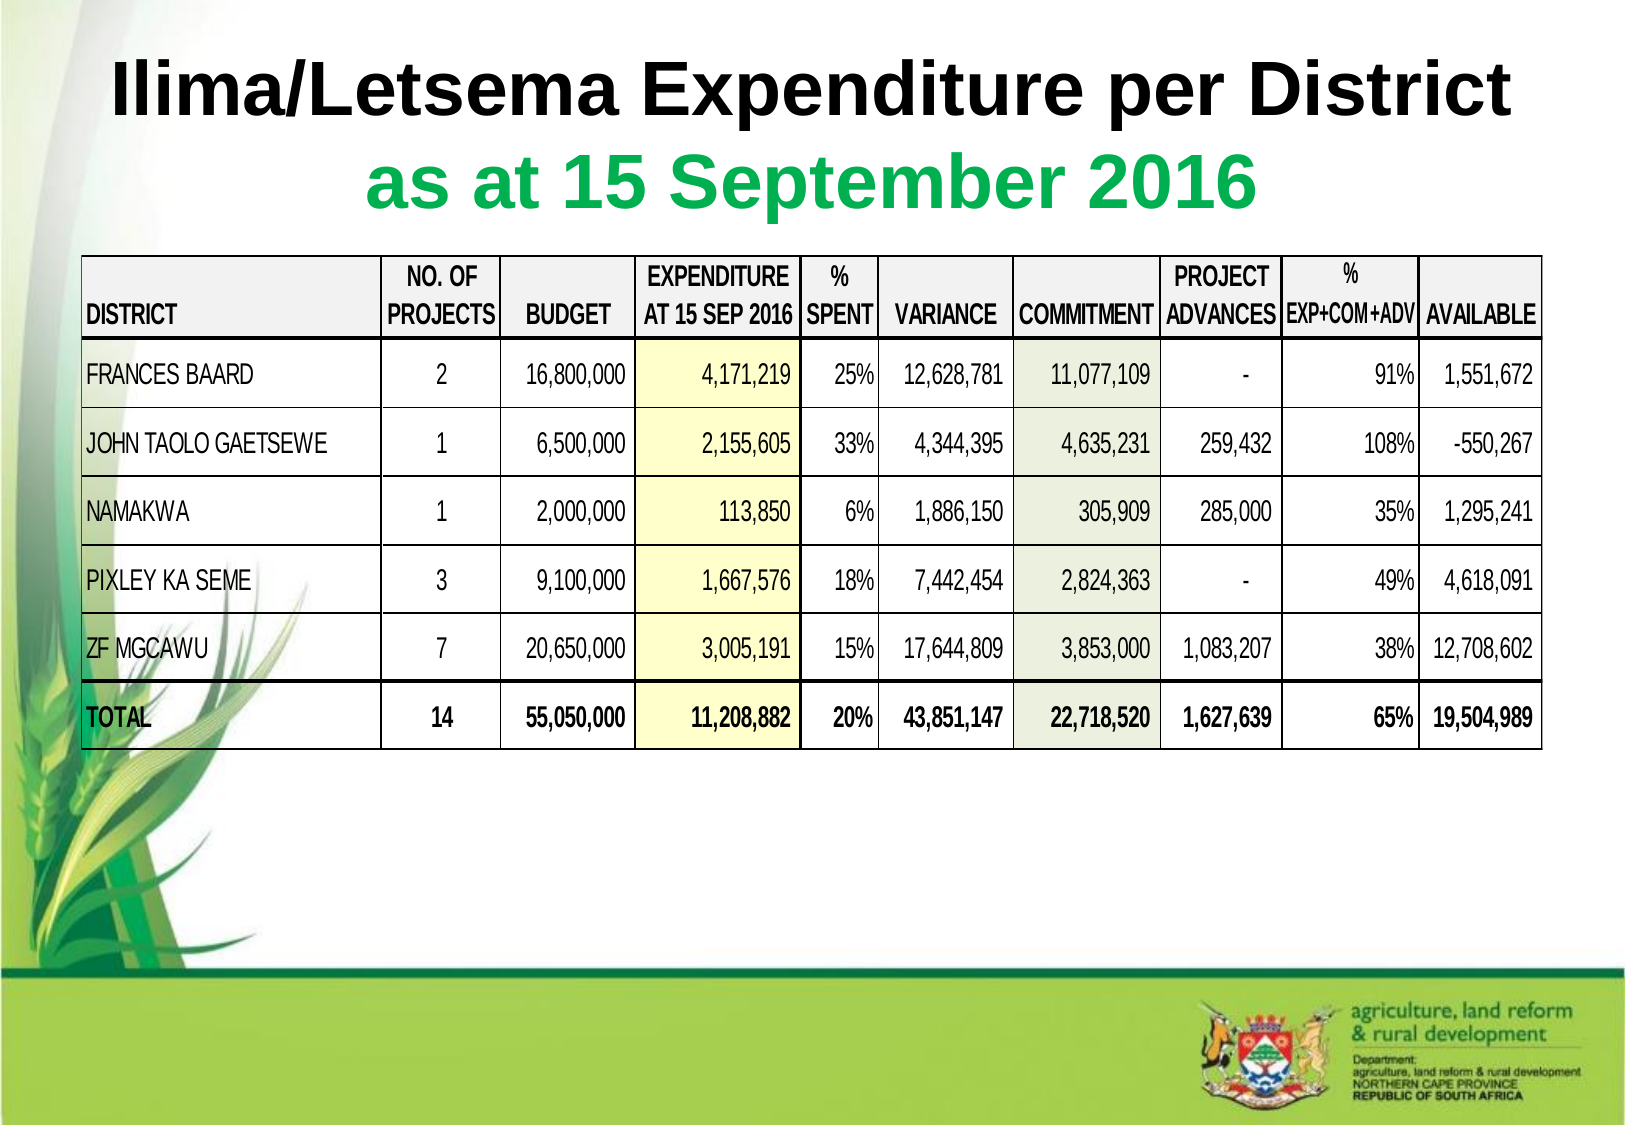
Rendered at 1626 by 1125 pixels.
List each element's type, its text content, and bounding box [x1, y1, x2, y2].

picture [0, 0, 1626, 1125]
title Ilima/Letsema Expenditure per District as at 15 September 2016 [0, 30, 1625, 232]
